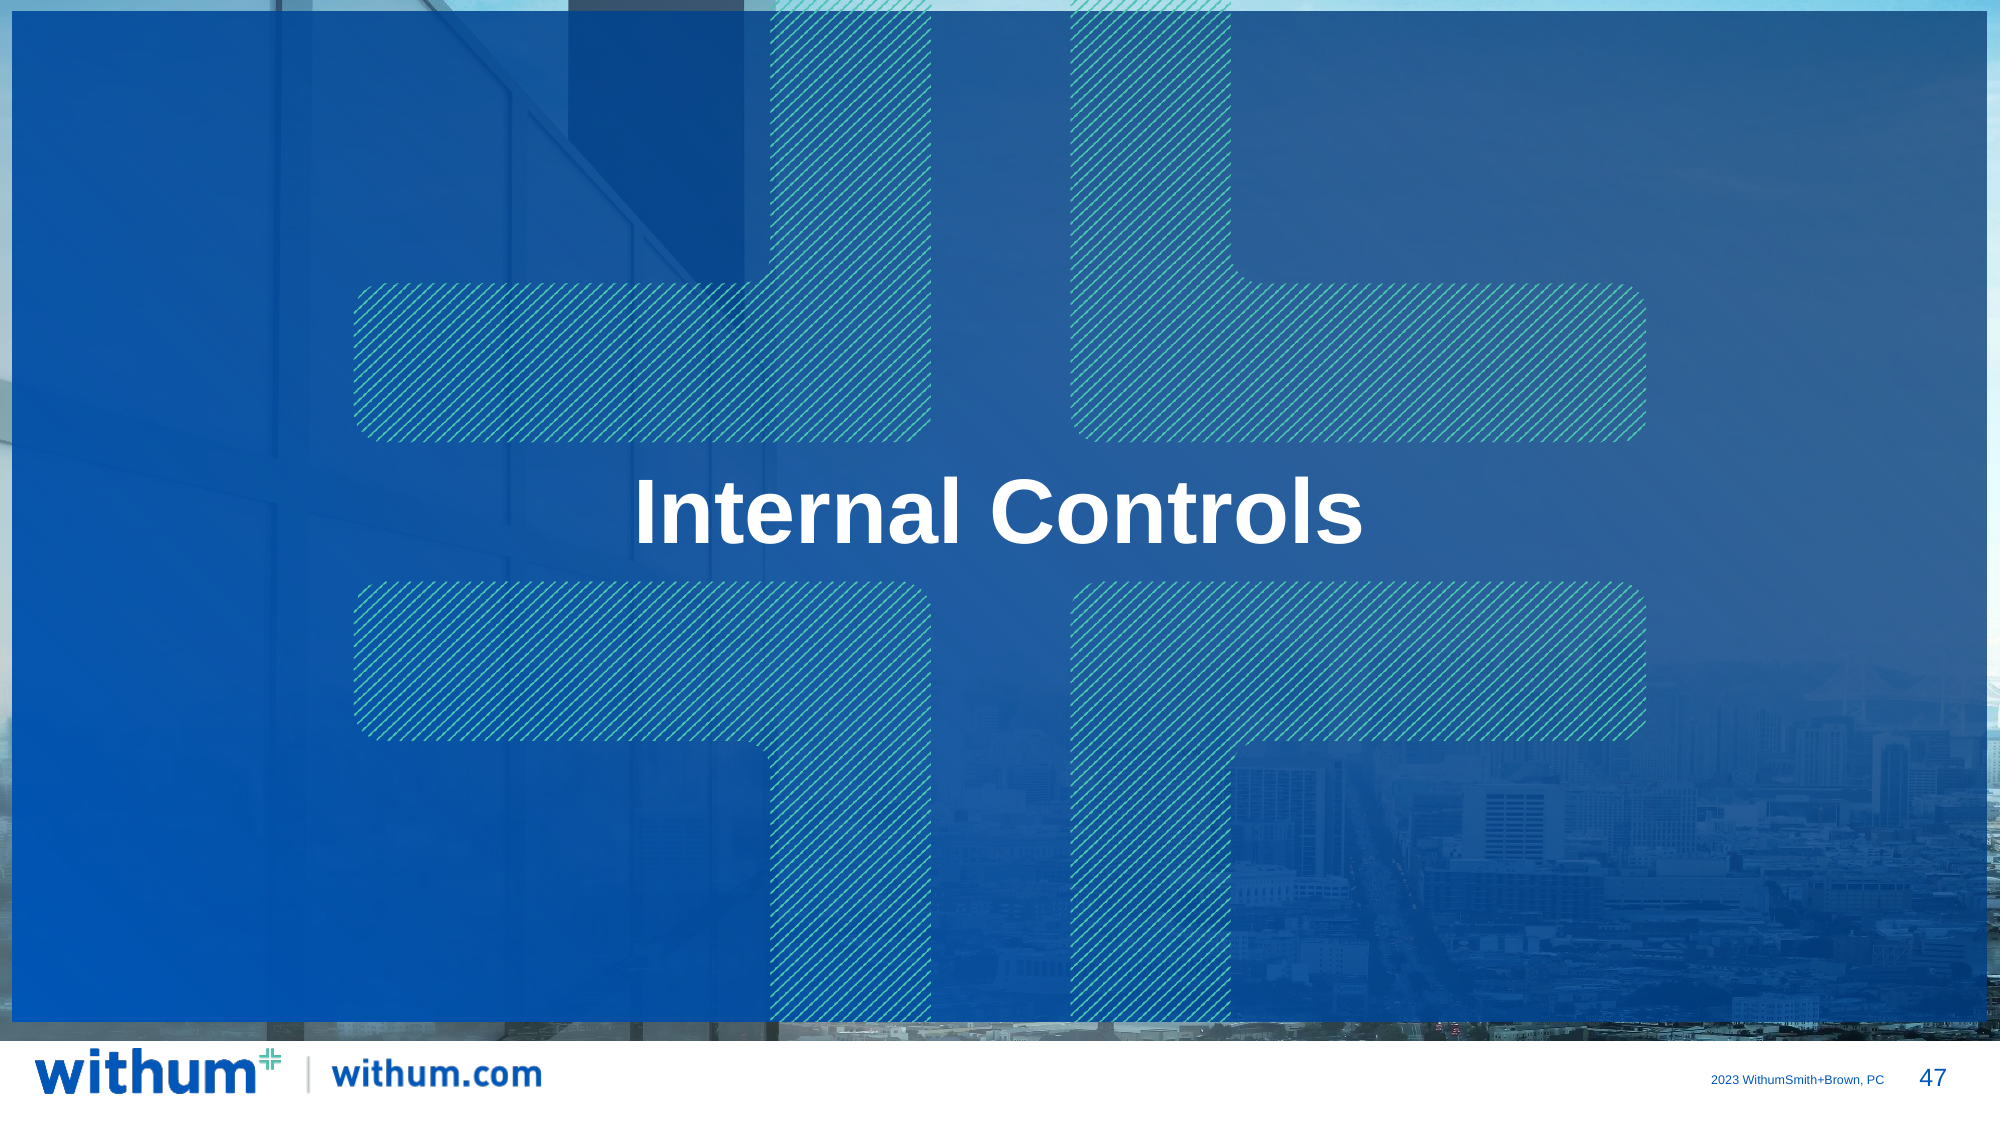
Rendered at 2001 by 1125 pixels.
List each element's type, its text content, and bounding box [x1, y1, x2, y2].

picture [0, 0, 2000, 1118]
title Internal Controls [30, 443, 1970, 584]
